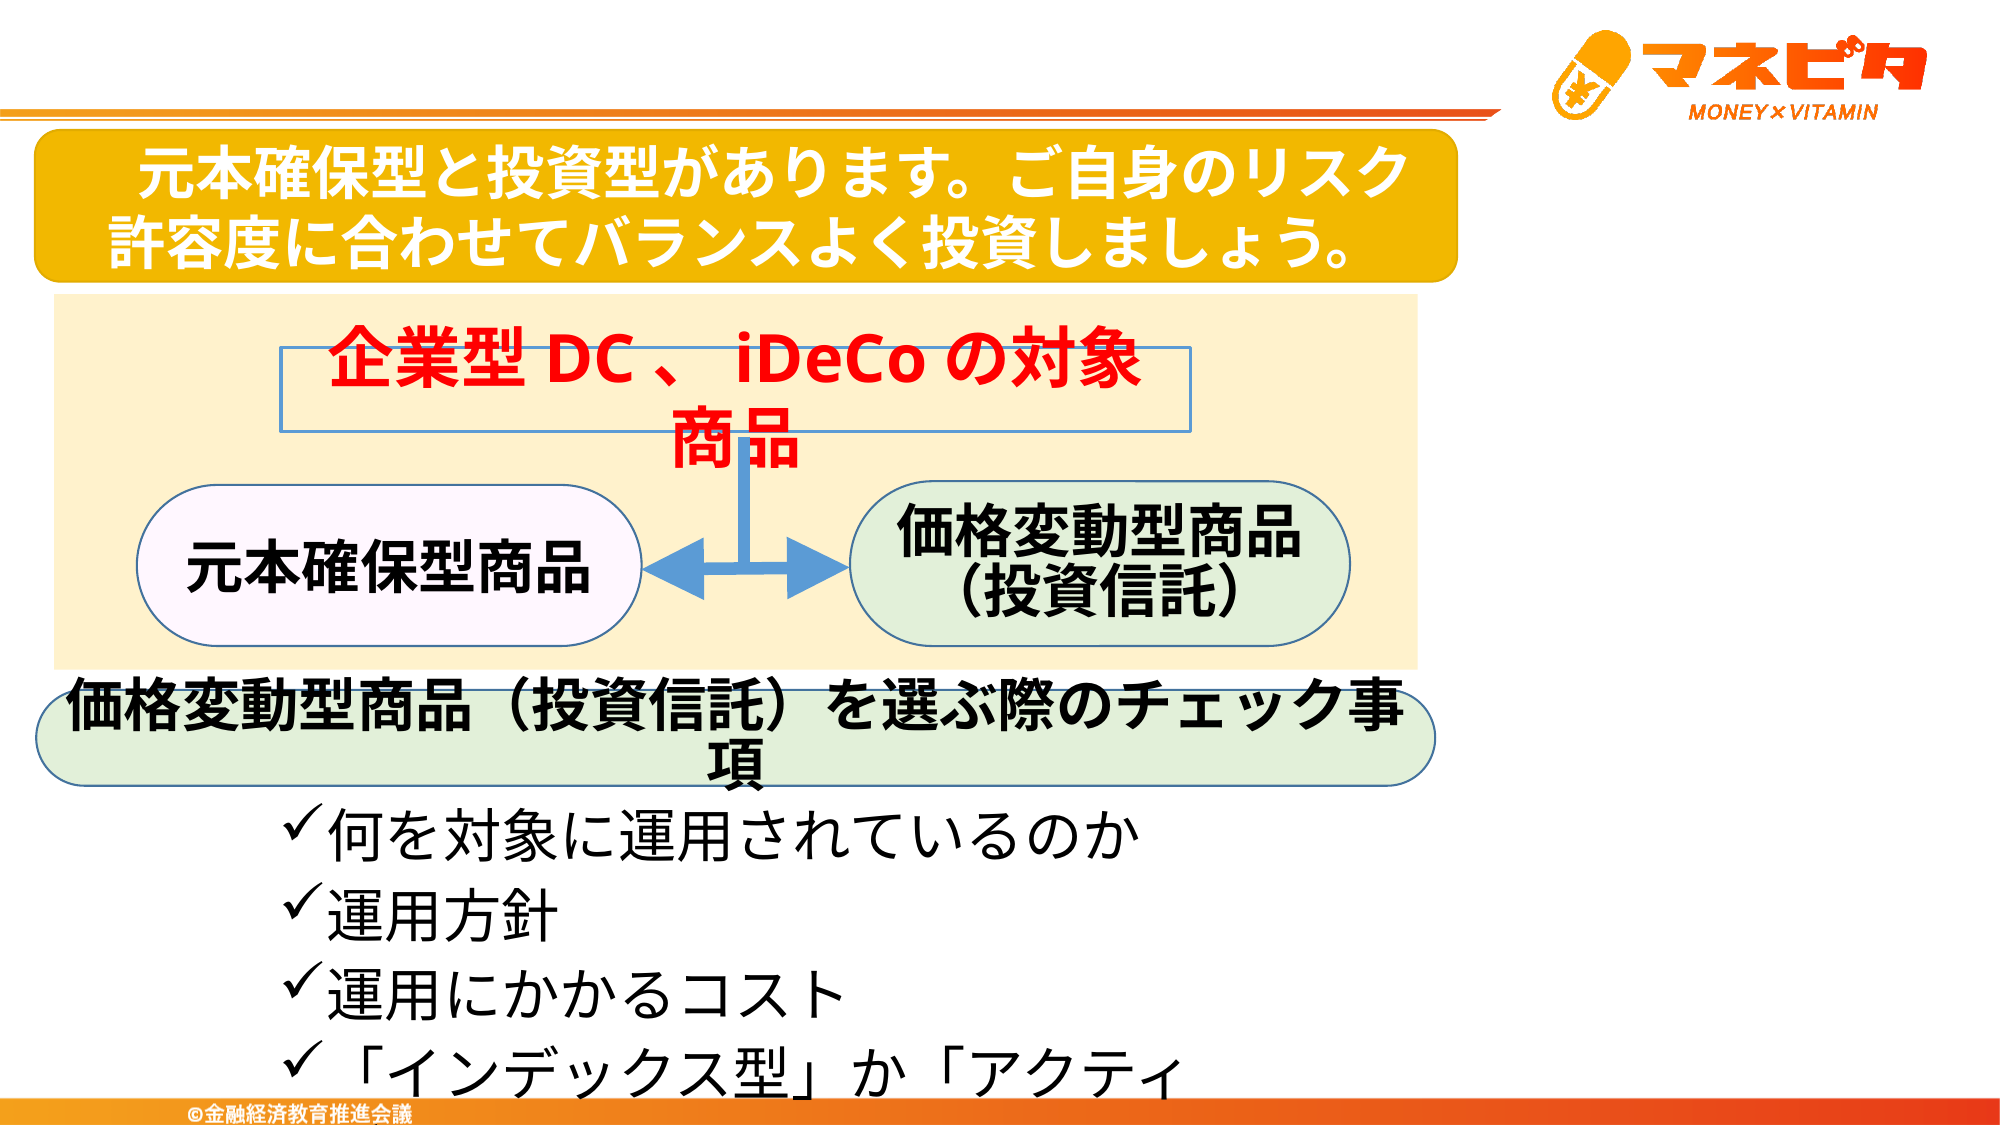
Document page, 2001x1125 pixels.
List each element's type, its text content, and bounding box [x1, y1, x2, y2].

text_box 価格変動型商品（投資信託）を選ぶ際のチェック事項 [35, 688, 1437, 787]
picture [1264, 1071, 2000, 1125]
picture [0, 1071, 263, 1125]
text_box 元本確保型と投資型があります。ご自身のリスク許容度に合わせてバランスよく投資しましょう。 [33, 128, 1459, 283]
picture [0, 69, 1540, 132]
picture [1552, 30, 1927, 120]
text_box 何を対象に運用されているのか 運用方針 運用にかかるコスト 「インデックス型」か「アクティブ型」か [263, 787, 1264, 1125]
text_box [54, 294, 1418, 670]
